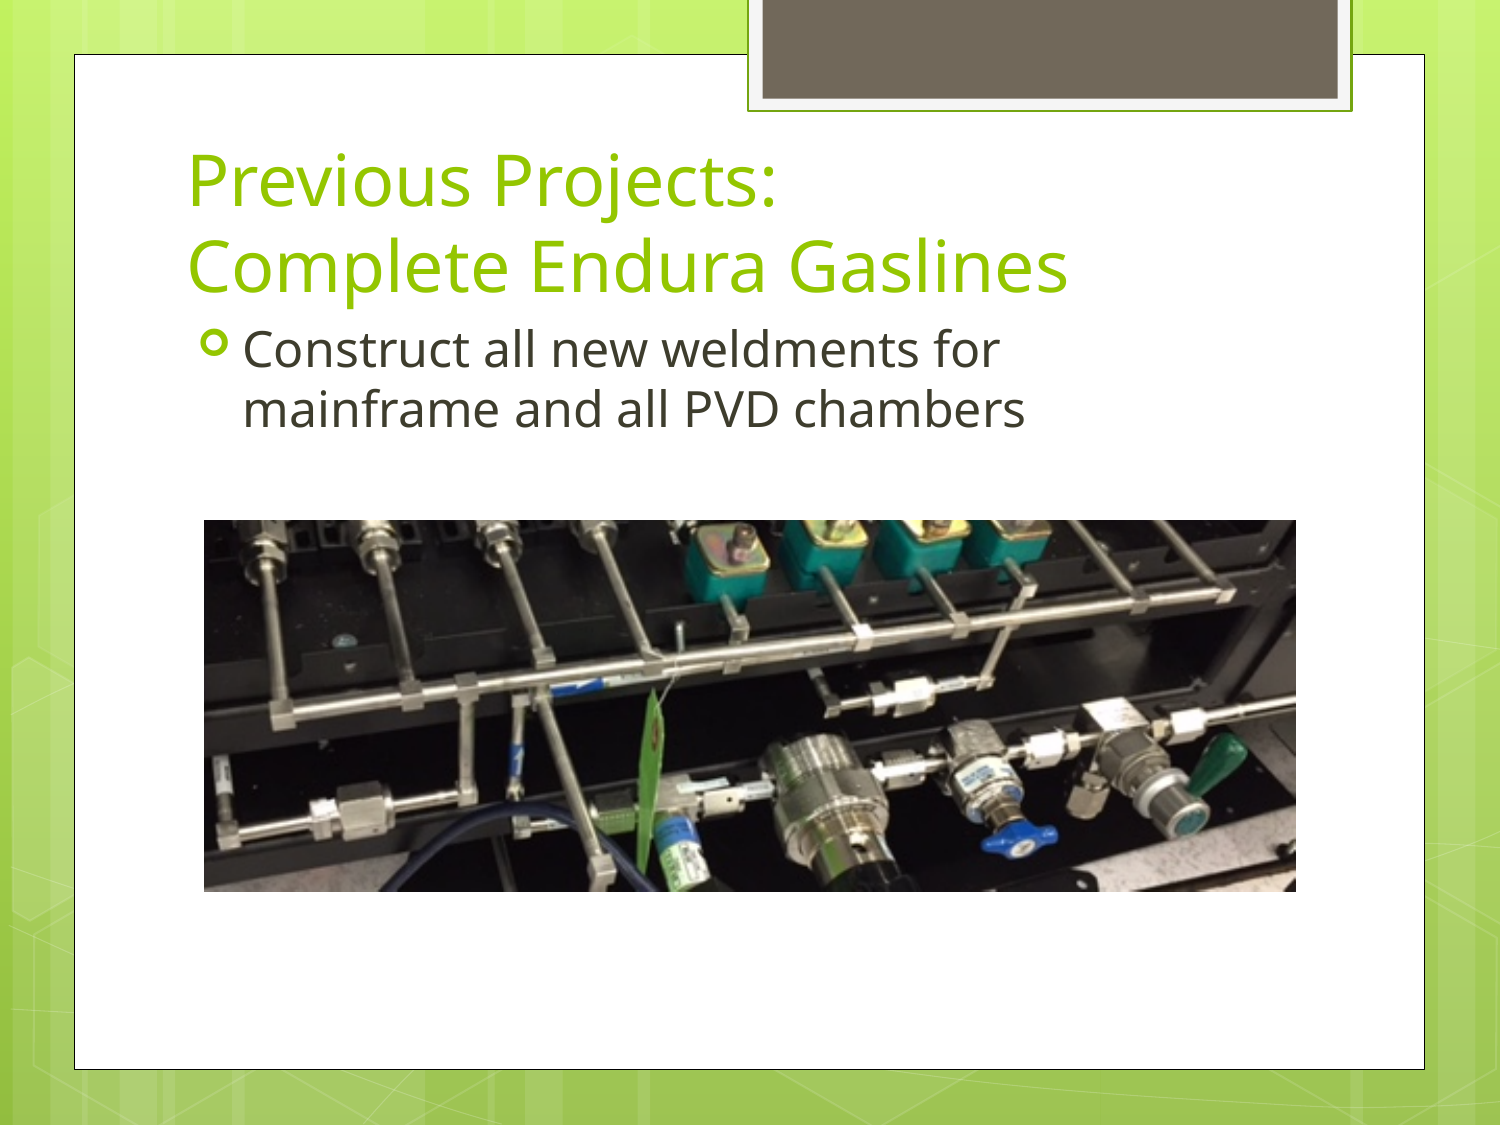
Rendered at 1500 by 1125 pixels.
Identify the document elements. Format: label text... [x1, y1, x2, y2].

picture [203, 520, 1296, 892]
list Construct all new weldments for mainframe and all PVD chambers [171, 309, 1283, 472]
title Previous Projects: Complete Endura Gaslines [171, 126, 1324, 314]
